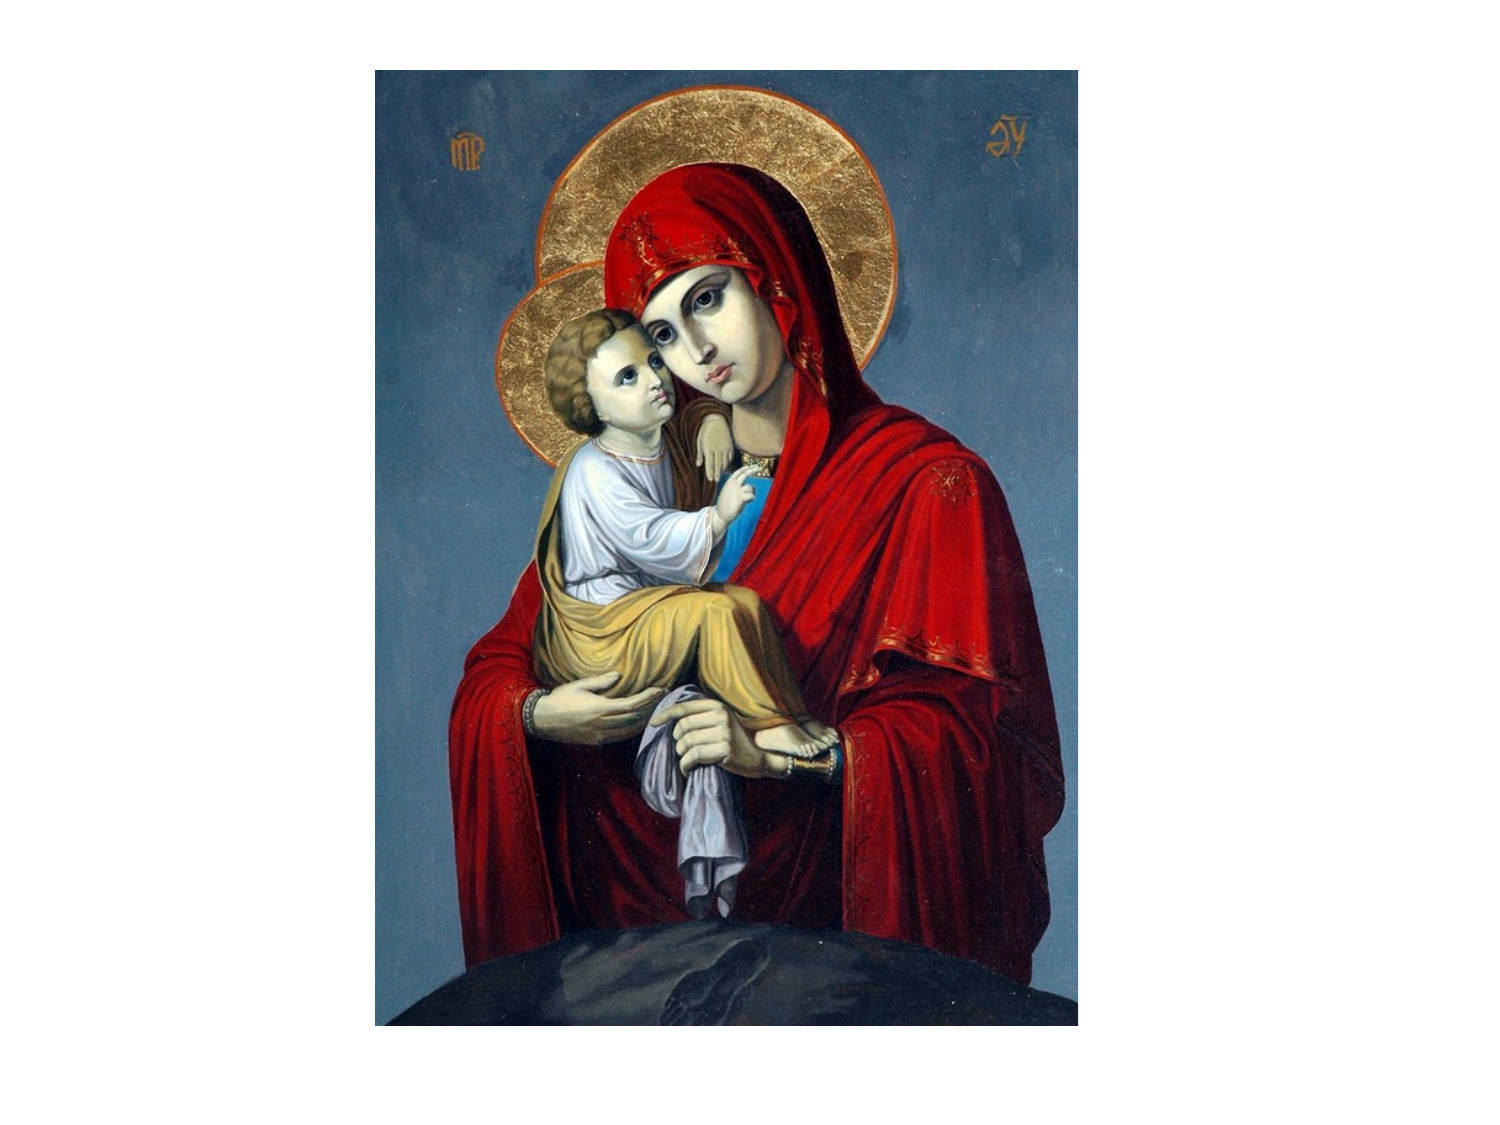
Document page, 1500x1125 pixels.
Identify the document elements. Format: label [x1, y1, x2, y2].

picture [374, 70, 1079, 1026]
